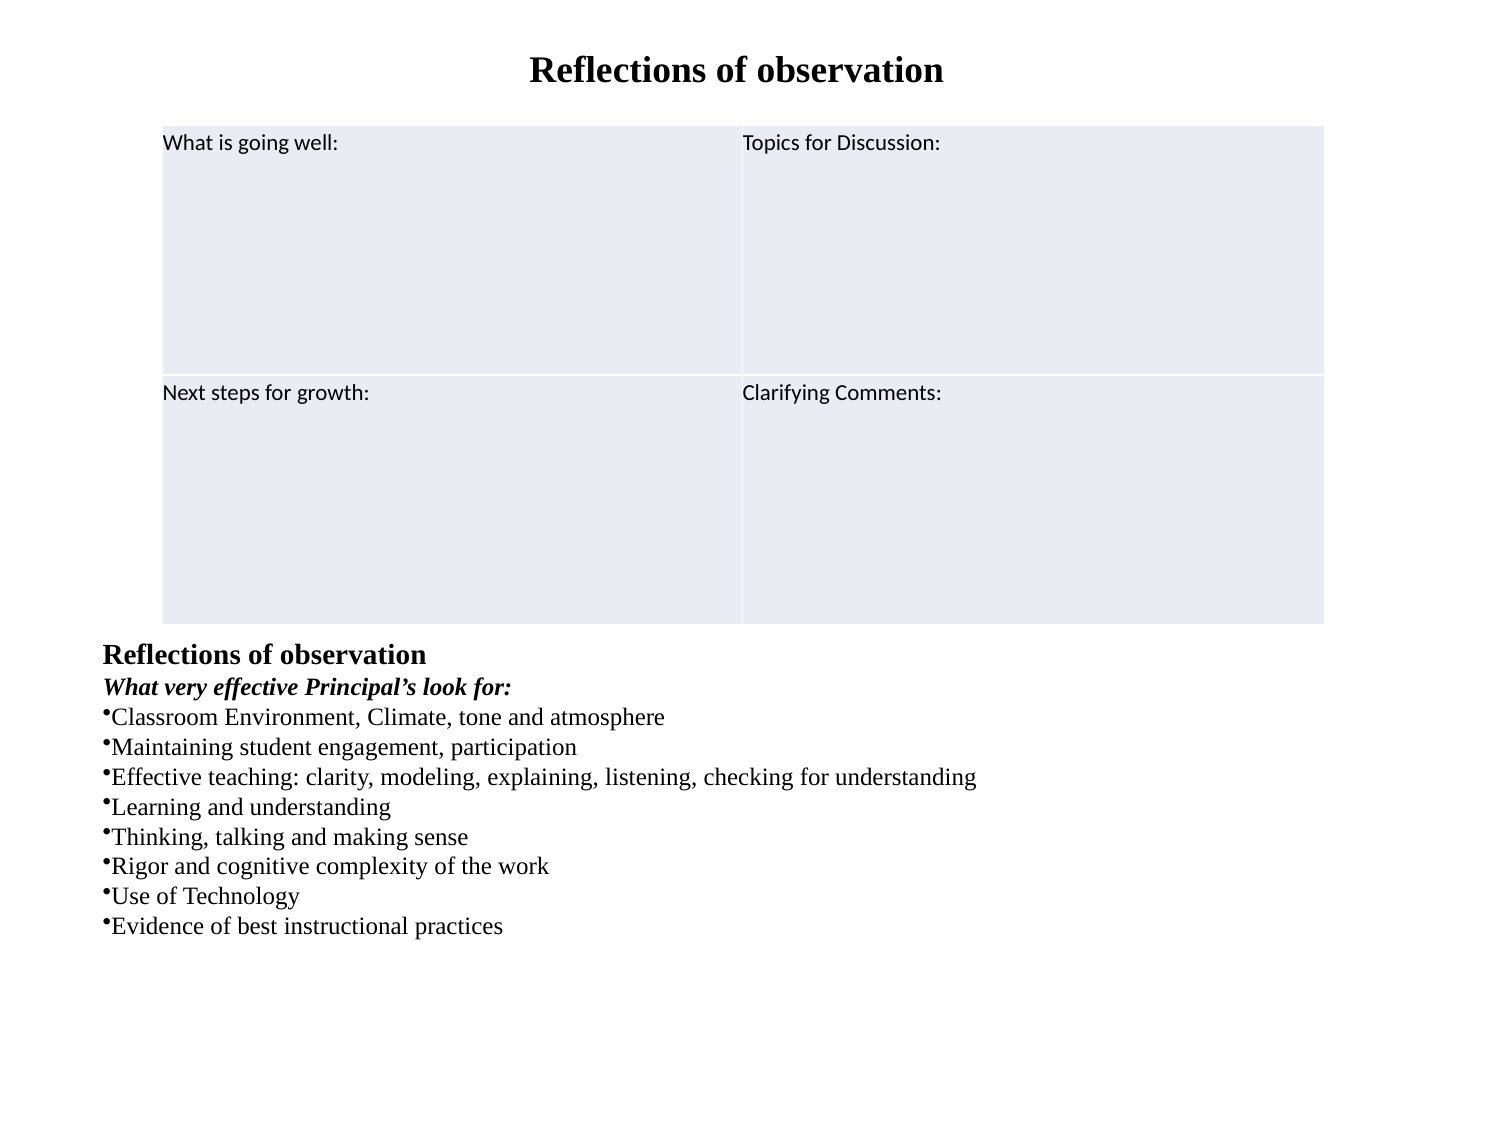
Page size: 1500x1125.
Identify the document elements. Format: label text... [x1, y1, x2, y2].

table_cell Clarifying Comments: [743, 376, 1324, 624]
table_header What is going well: [163, 126, 742, 374]
table_header Topics for Discussion: [743, 126, 1324, 374]
table_cell Next steps for growth: [163, 376, 742, 624]
text_box Reflections of observation What very effective Principal’s look for: Classroom Environment, Climate, tone and atmosphere Maintaining student engagement, participation Effective teaching: clarity, modeling, explaining, listening, checking for understanding Learning and understanding Thinking, talking and making sense Rigor and cognitive complexity of the work Use of Technology Evidence of best instructional practices [87, 627, 1413, 948]
text_box Reflections of observation [514, 37, 960, 98]
